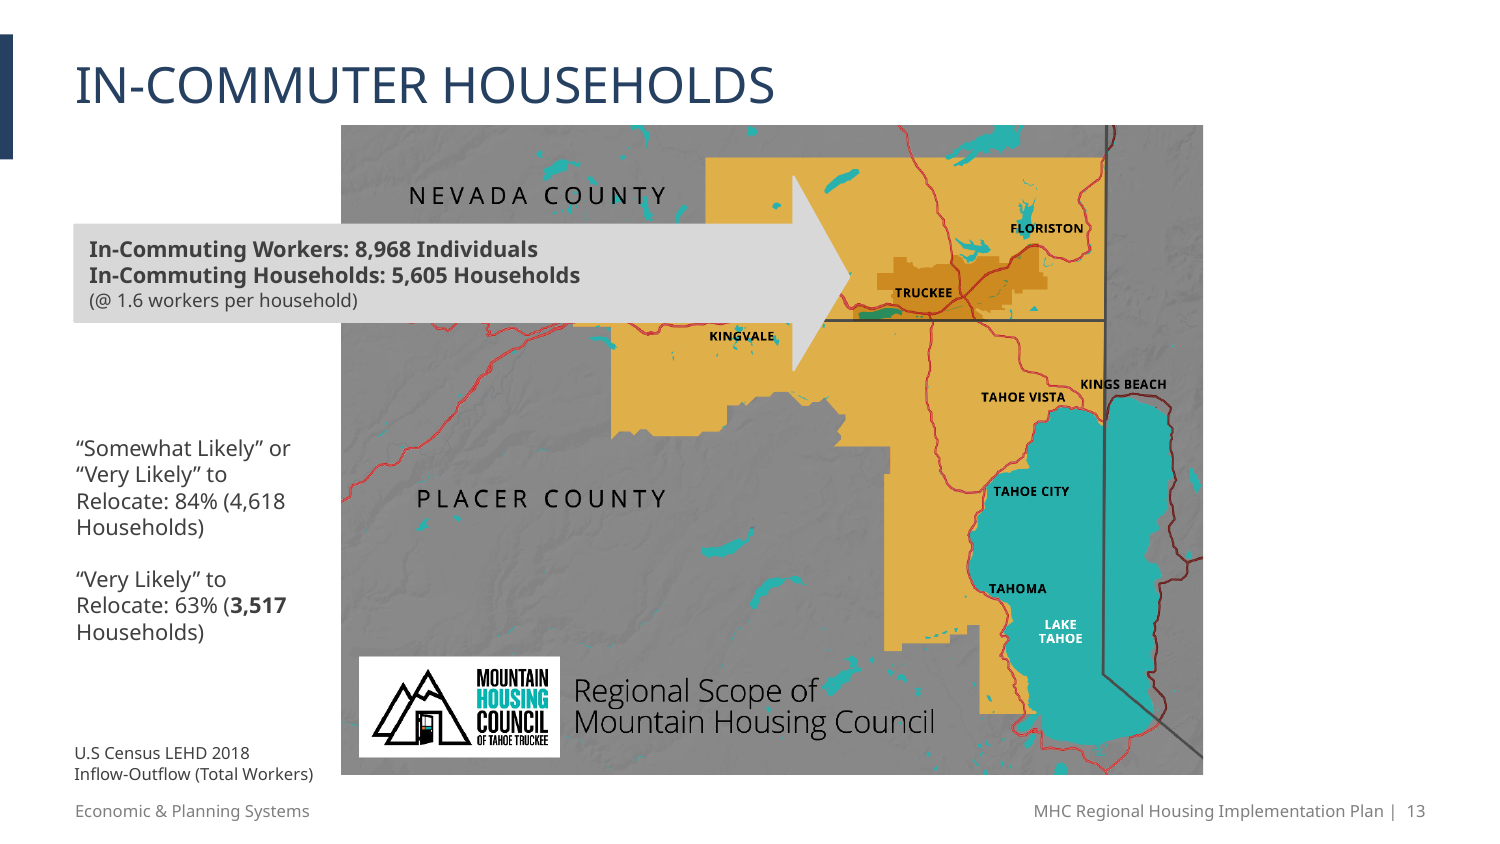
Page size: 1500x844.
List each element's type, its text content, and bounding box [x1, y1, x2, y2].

title IN-COMMUTER HOUSEHOLDS [75, 46, 1425, 110]
text_box “Somewhat Likely” or “Very Likely” to Relocate: 84% (4,618 Households) “Very Likely” to Relocate: 63% (3,517 Households) [76, 434, 306, 609]
picture [340, 124, 1204, 775]
text_box In-Commuting Workers: 8,968 Individuals In-Commuting Households: 5,605 Households (@ 1.6 workers per household) [74, 224, 335, 322]
text_box U.S Census LEHD 2018 Inflow-Outflow (Total Workers) [74, 743, 674, 784]
